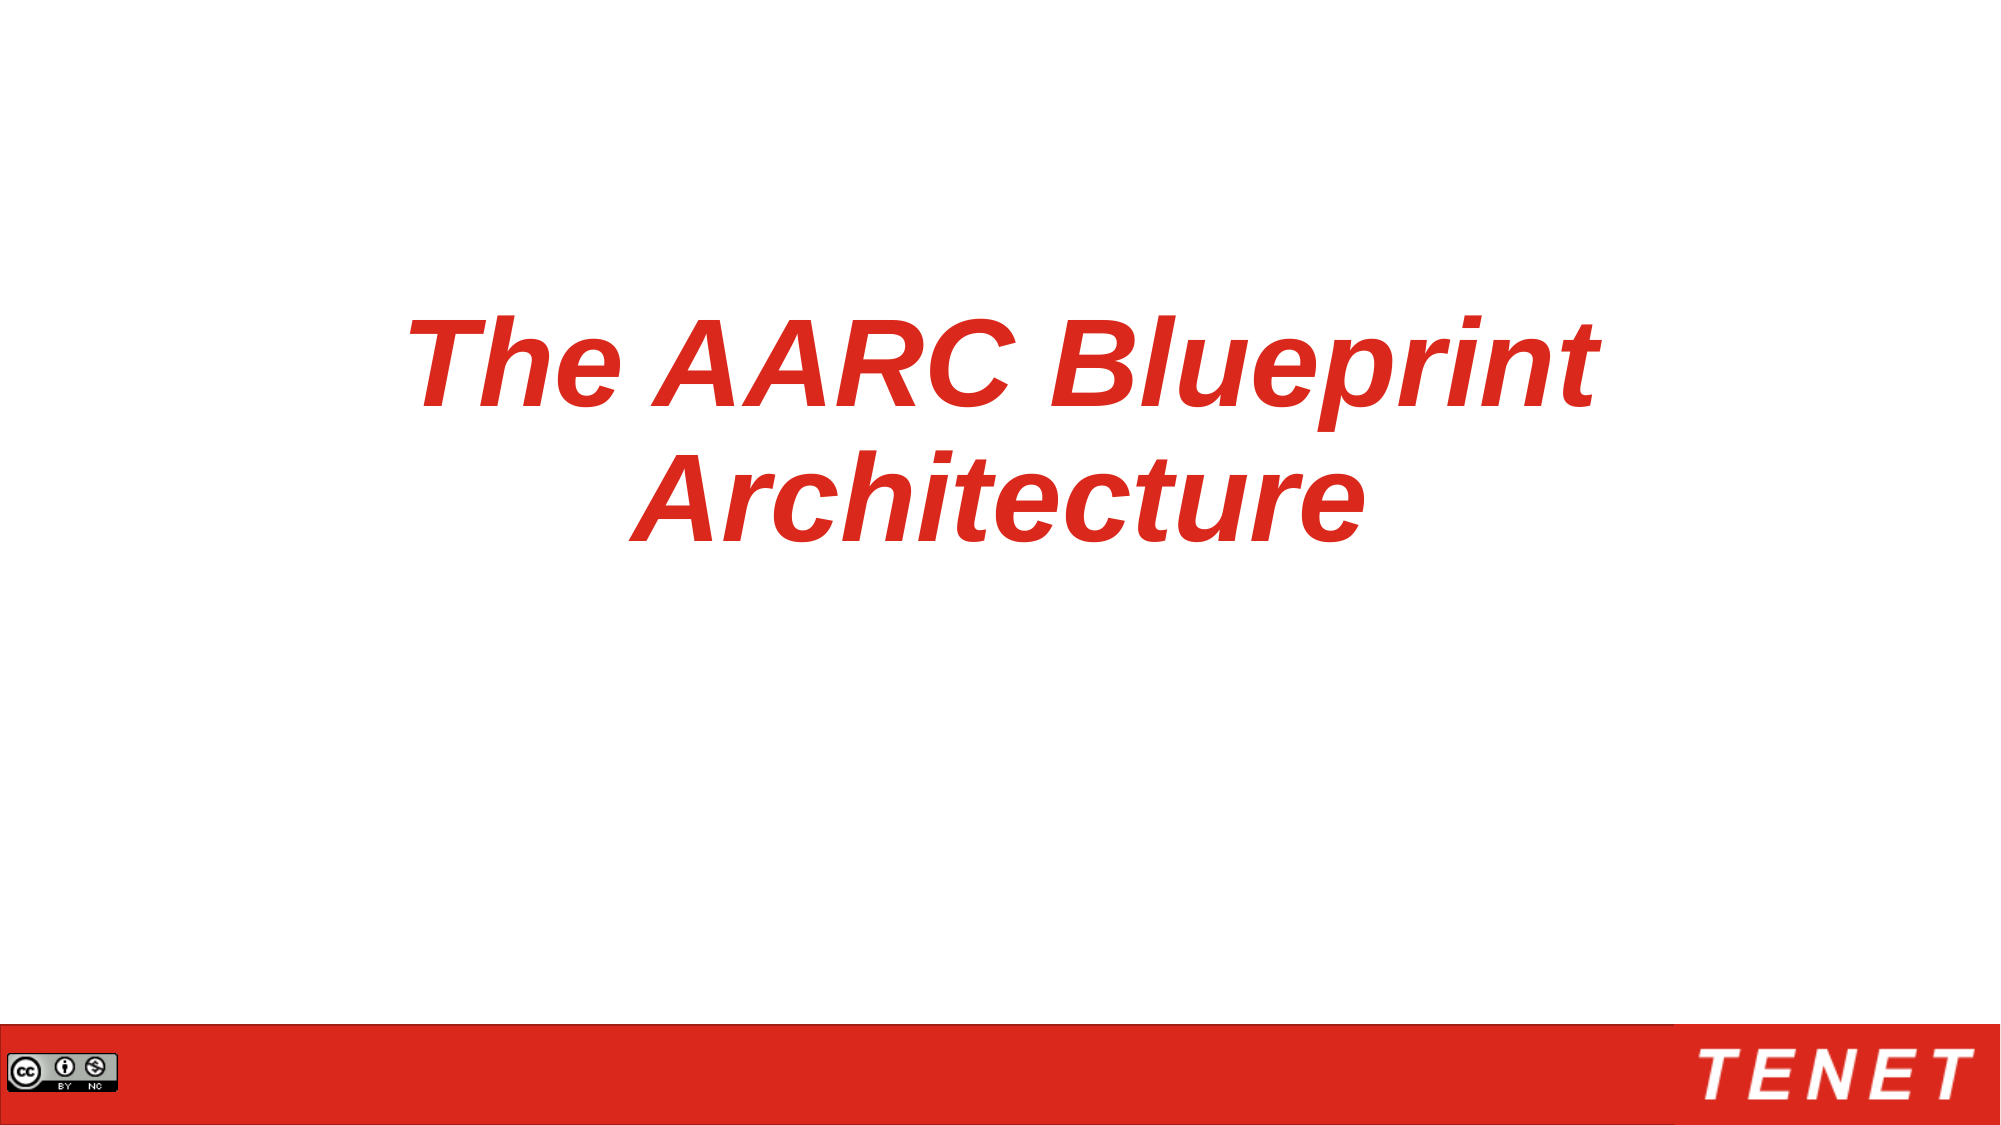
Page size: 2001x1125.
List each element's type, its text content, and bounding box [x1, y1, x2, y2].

picture [1674, 1024, 2000, 1125]
picture [7, 1053, 118, 1092]
title The AARC Blueprint Architecture [249, 184, 1750, 576]
